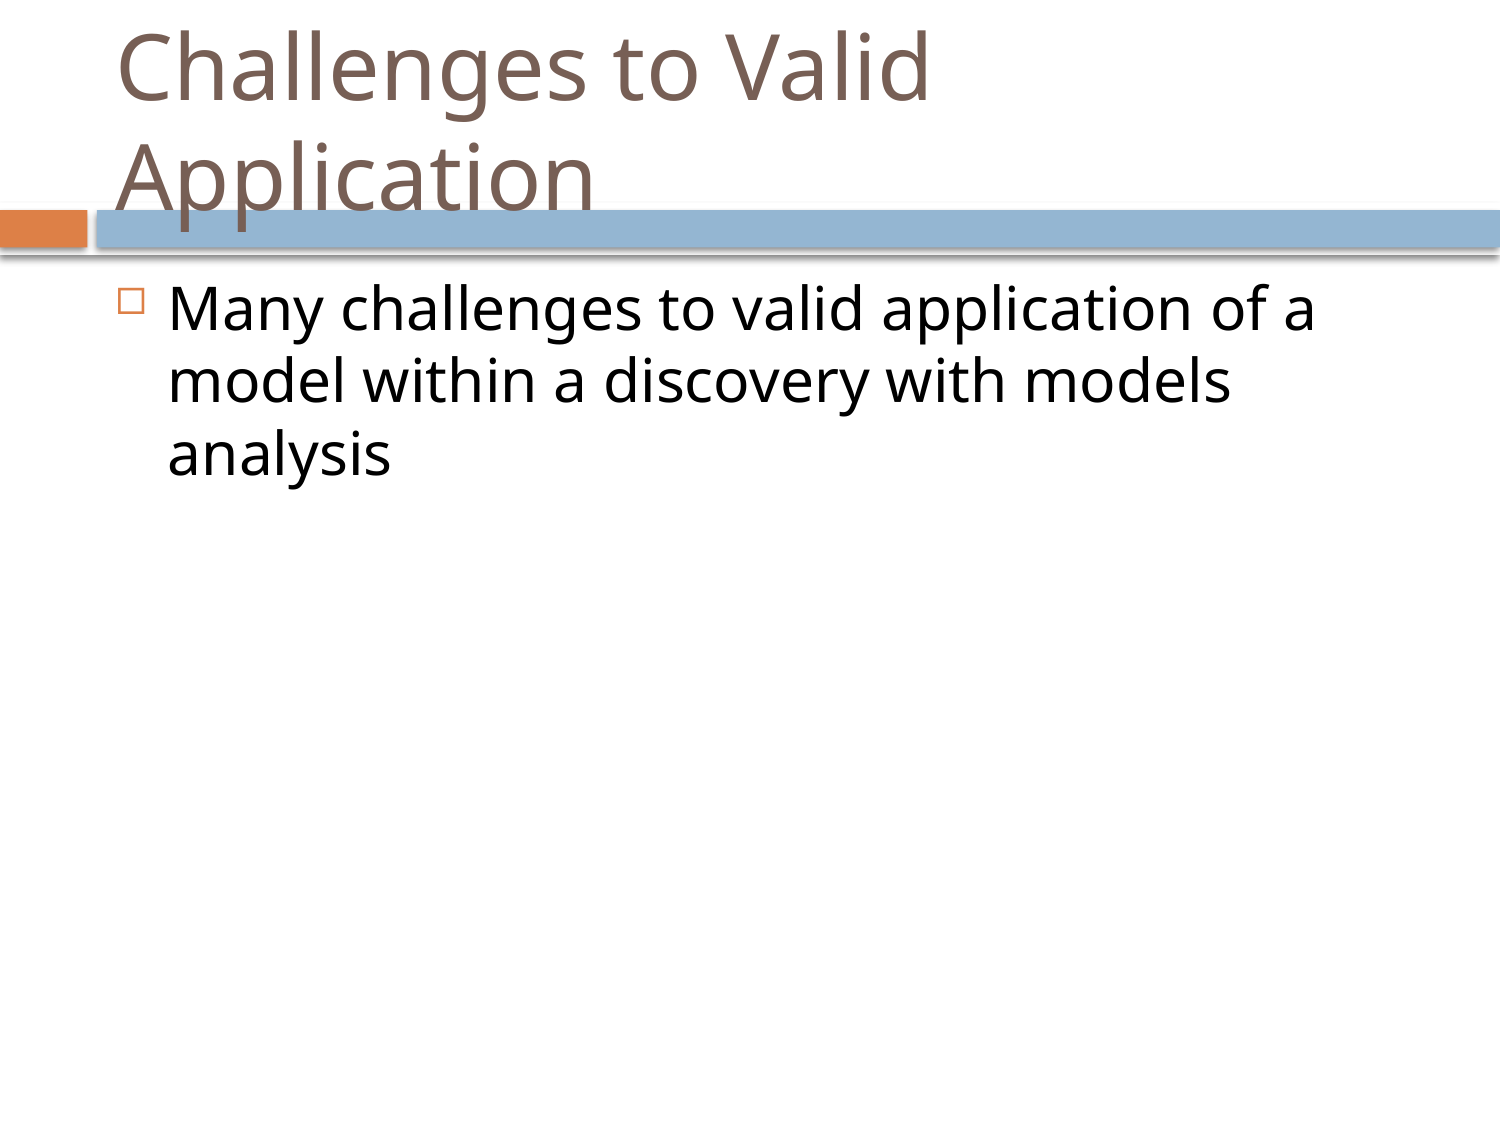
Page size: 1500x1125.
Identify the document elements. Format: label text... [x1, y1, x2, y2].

list Many challenges to valid application of a model within a discovery with models analysis [100, 262, 1438, 1000]
title Challenges to Valid Application [100, 37, 1438, 200]
